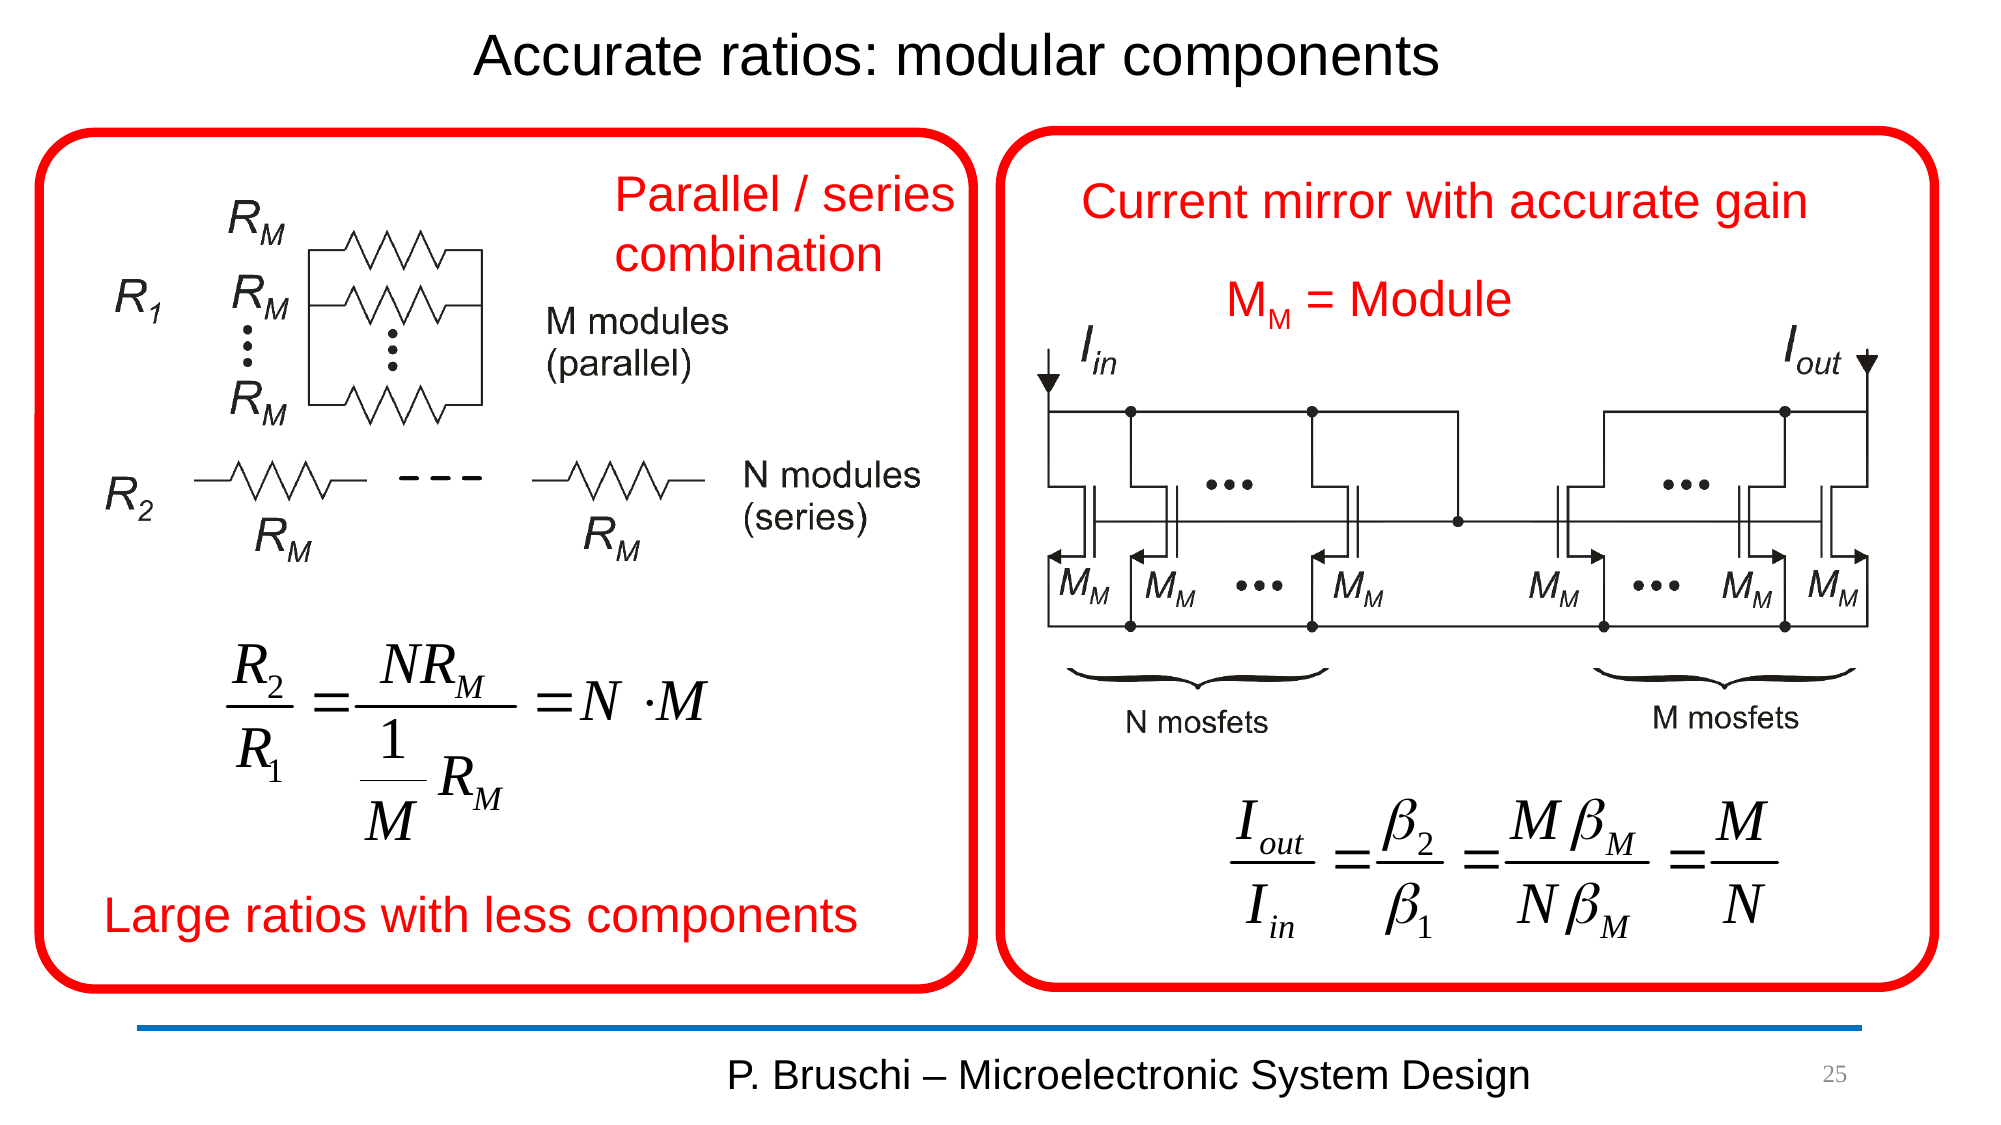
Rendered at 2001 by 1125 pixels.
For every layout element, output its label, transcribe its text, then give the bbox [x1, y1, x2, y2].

text_box Accurate ratios: modular components [103, 2, 1829, 111]
text_box Current mirror with accurate gain [1066, 160, 1825, 236]
footer P. Bruschi – Microelectronic System Design [662, 1042, 1596, 1103]
picture [103, 200, 920, 562]
picture [1037, 325, 1878, 733]
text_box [1221, 783, 1791, 952]
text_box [217, 627, 727, 854]
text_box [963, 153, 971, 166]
text_box [38, 131, 975, 991]
text_box [999, 129, 1936, 989]
slide_number 25 [1718, 1042, 1863, 1103]
text_box MM = Module [1211, 259, 1528, 325]
